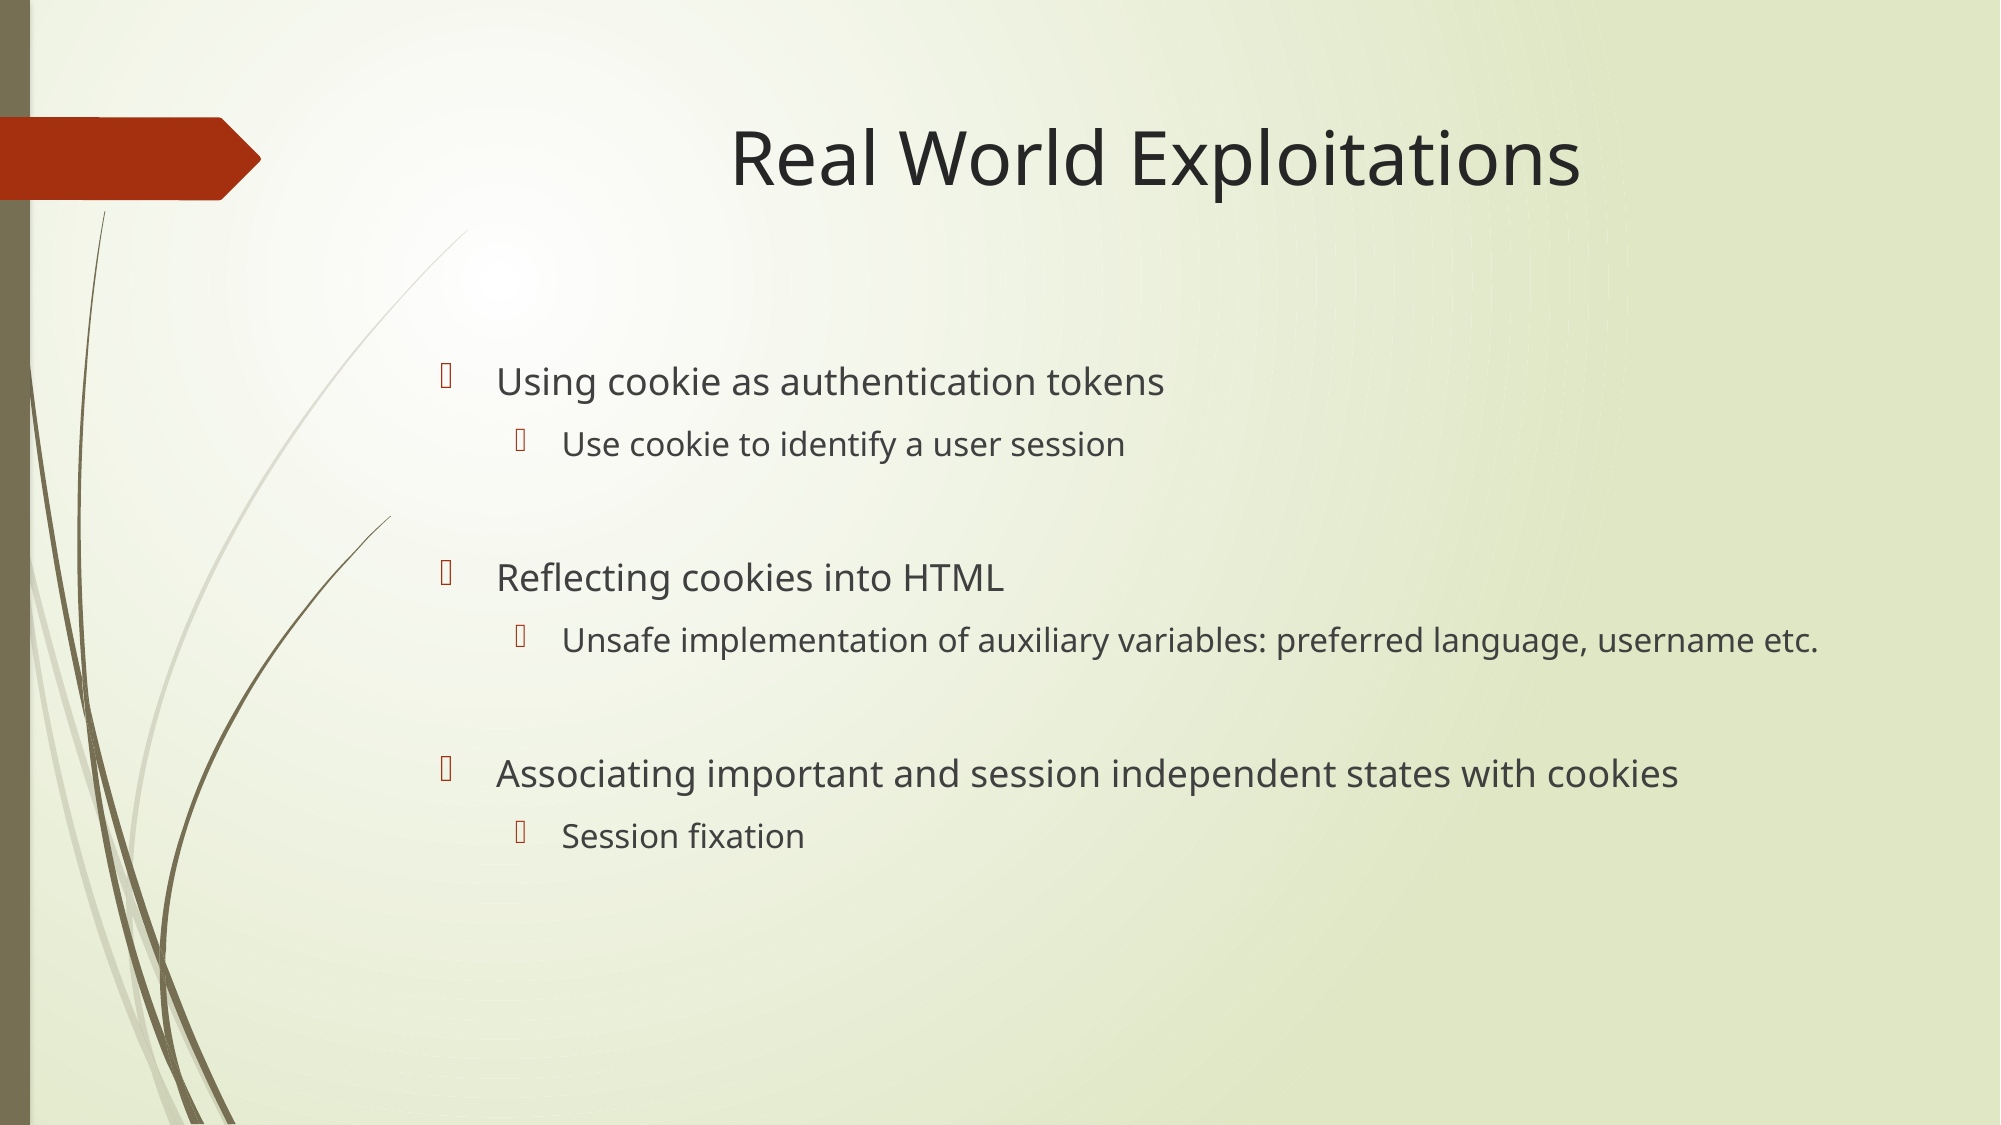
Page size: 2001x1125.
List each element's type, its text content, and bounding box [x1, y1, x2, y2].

title Real World Exploitations [425, 102, 1888, 313]
list Using cookie as authentication tokens Use cookie to identify a user session Reflecting cookies into HTML Unsafe implementation of auxiliary variables: preferred language, username etc. Associating important and session independent states with cookies Session fixation [424, 350, 1888, 970]
